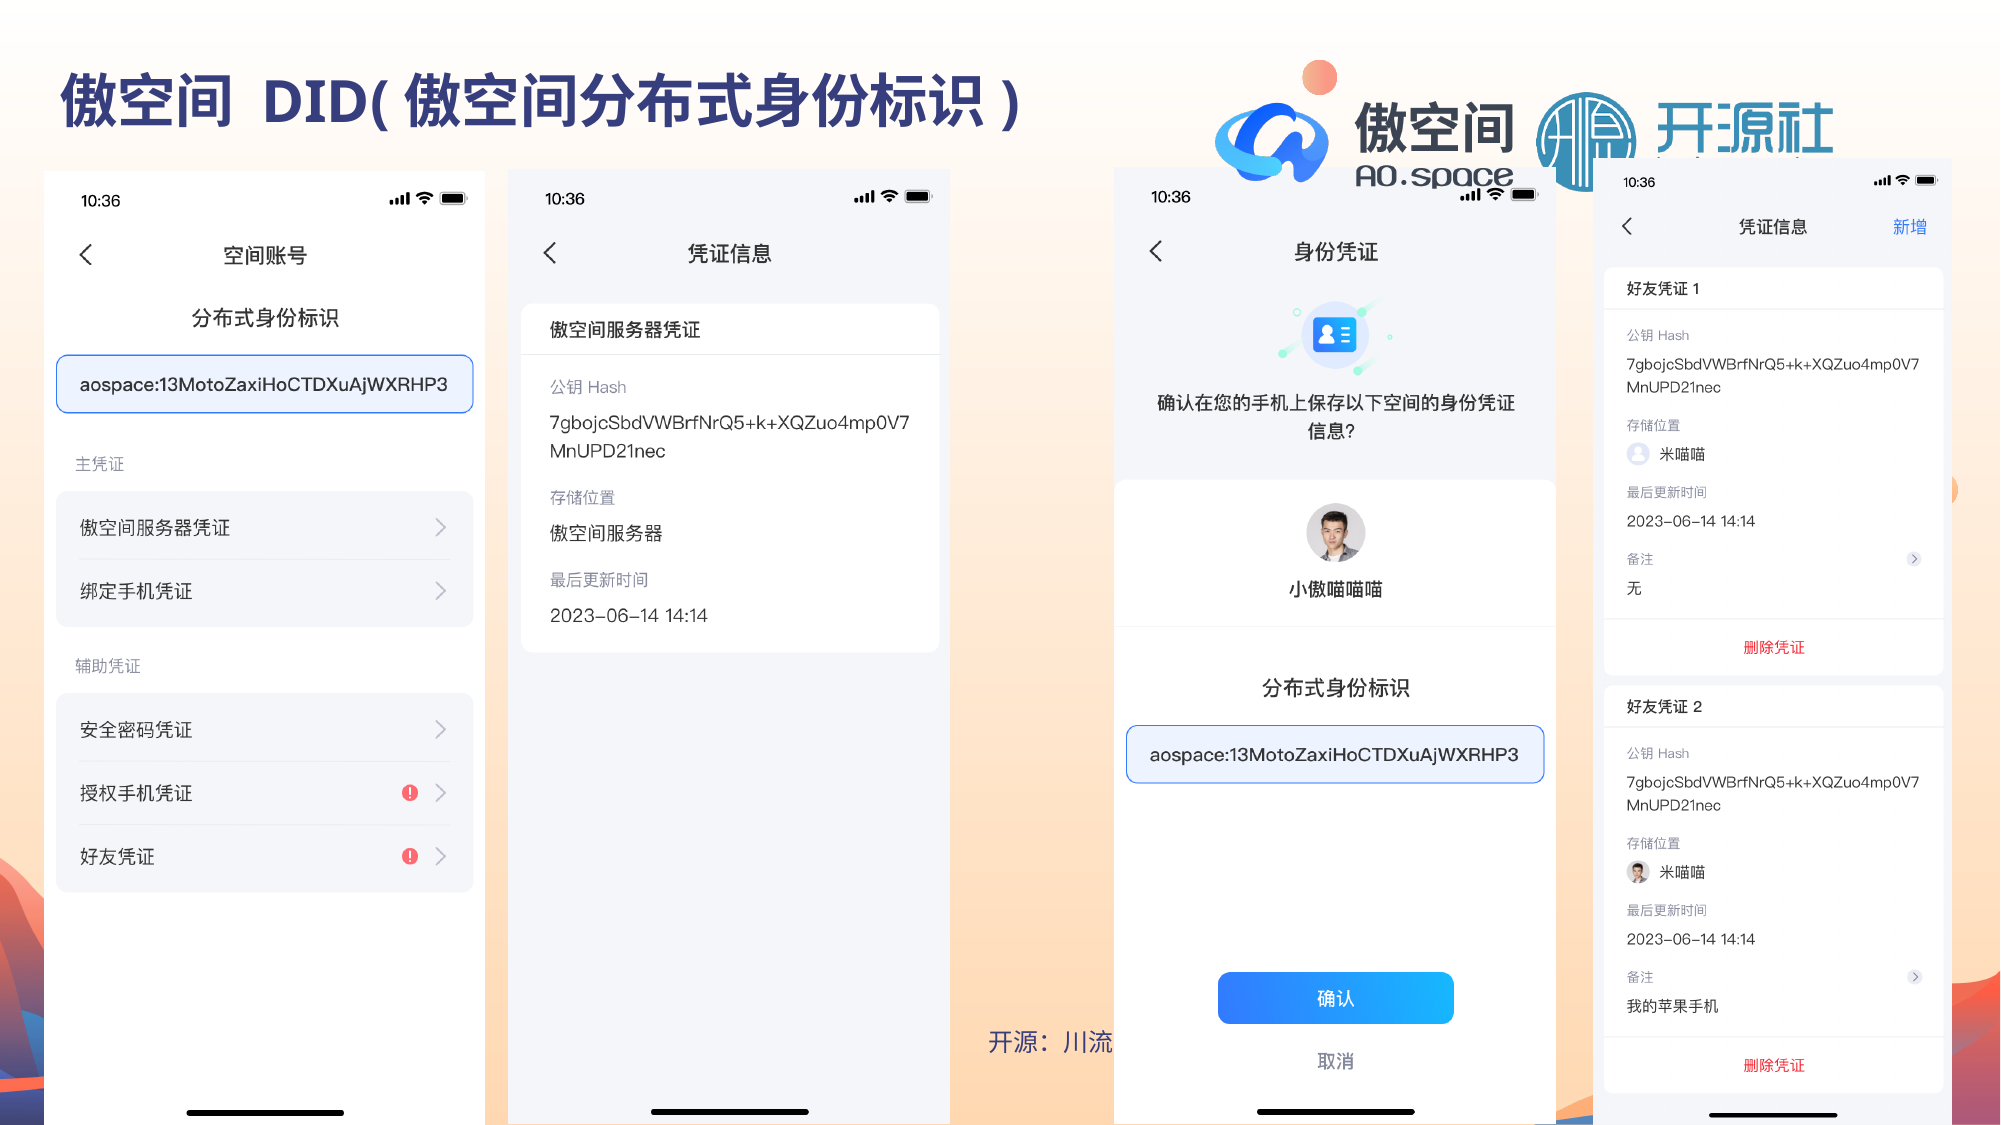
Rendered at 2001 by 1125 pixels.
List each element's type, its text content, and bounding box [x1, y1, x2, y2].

picture [0, 171, 485, 1125]
picture [1114, 101, 2001, 1125]
picture [508, 169, 950, 1124]
text_box 傲空间 DID(傲空间分布式身份标识) [44, 57, 1899, 212]
